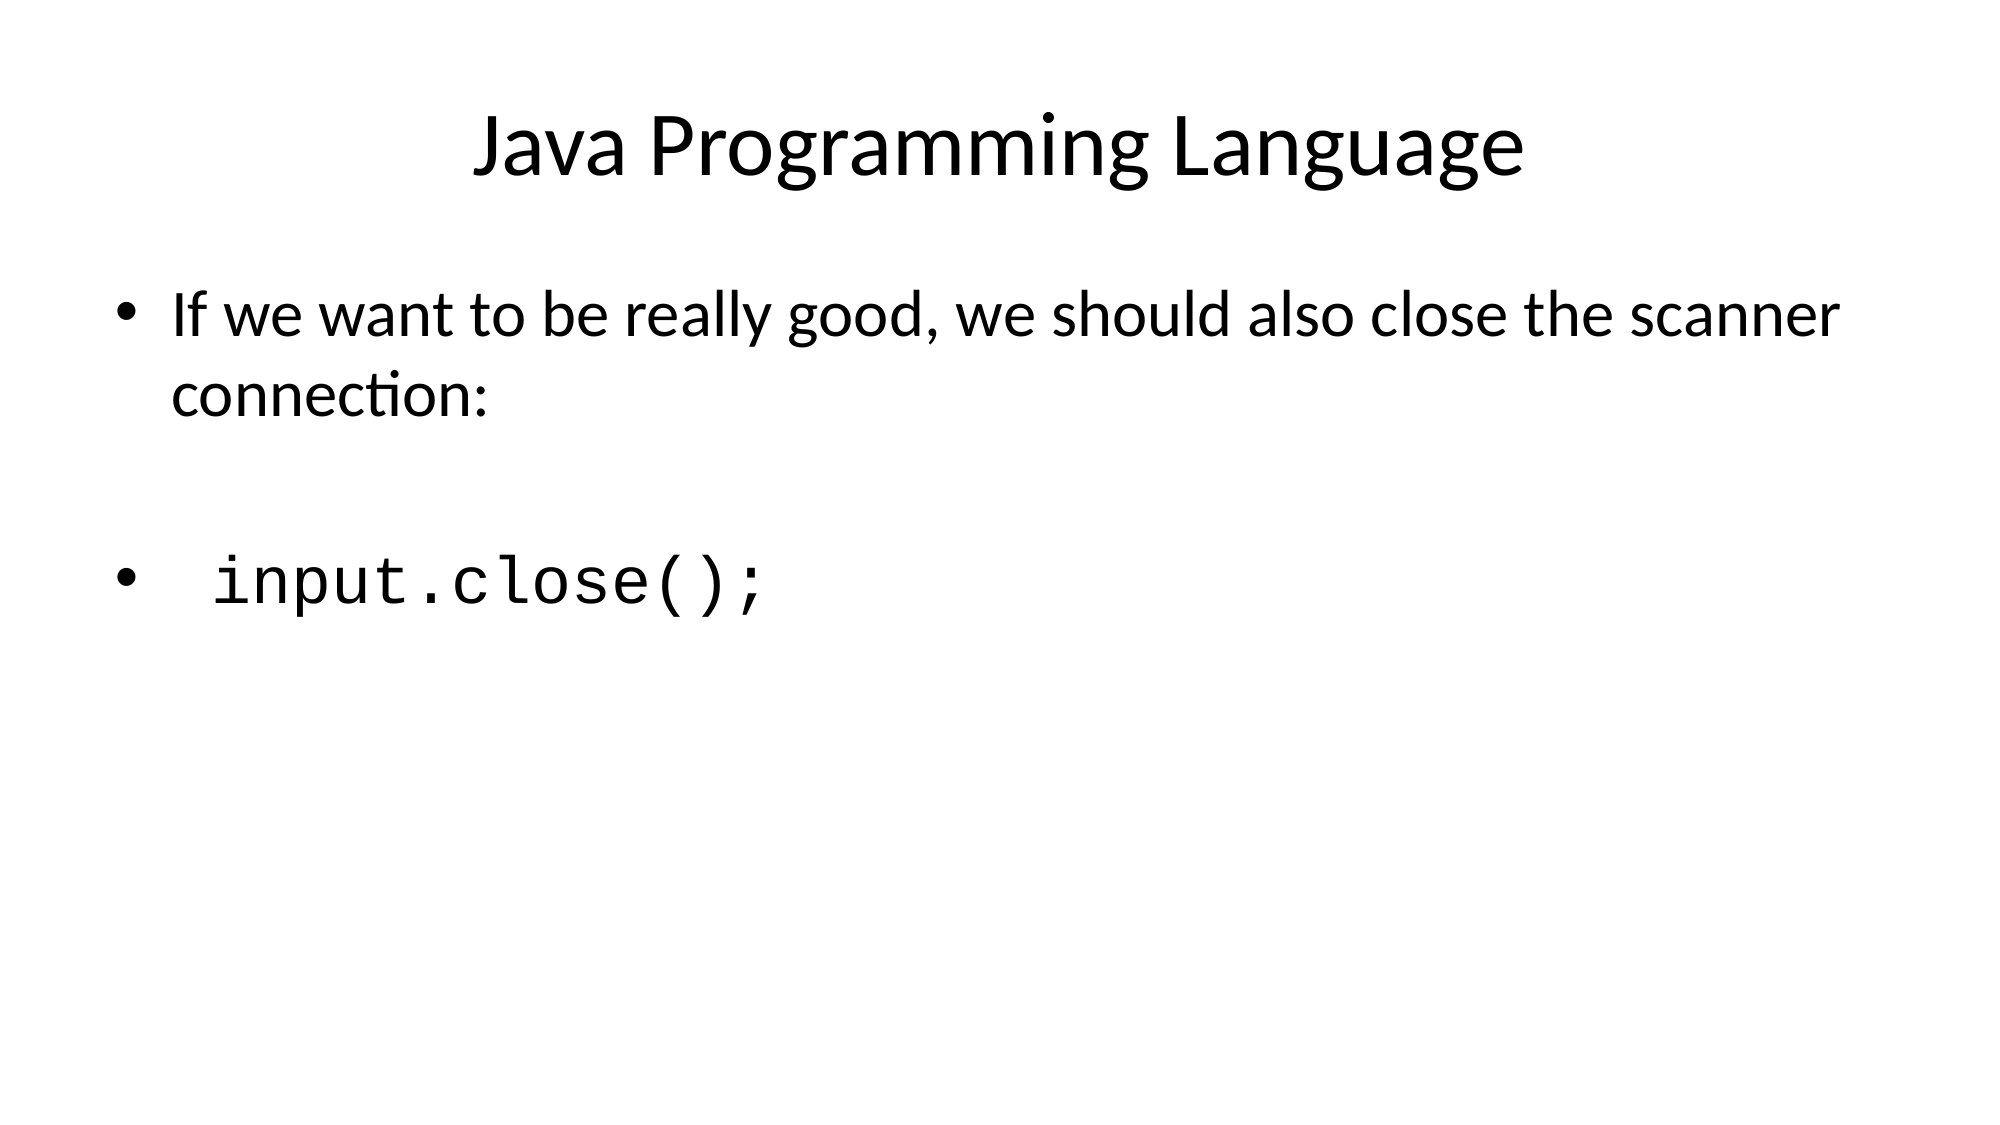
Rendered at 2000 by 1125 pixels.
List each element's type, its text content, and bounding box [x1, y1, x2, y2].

title Java Programming Language [99, 45, 1900, 233]
list If we want to be really good, we should also close the scanner connection: input.close(); [99, 262, 1900, 1005]
